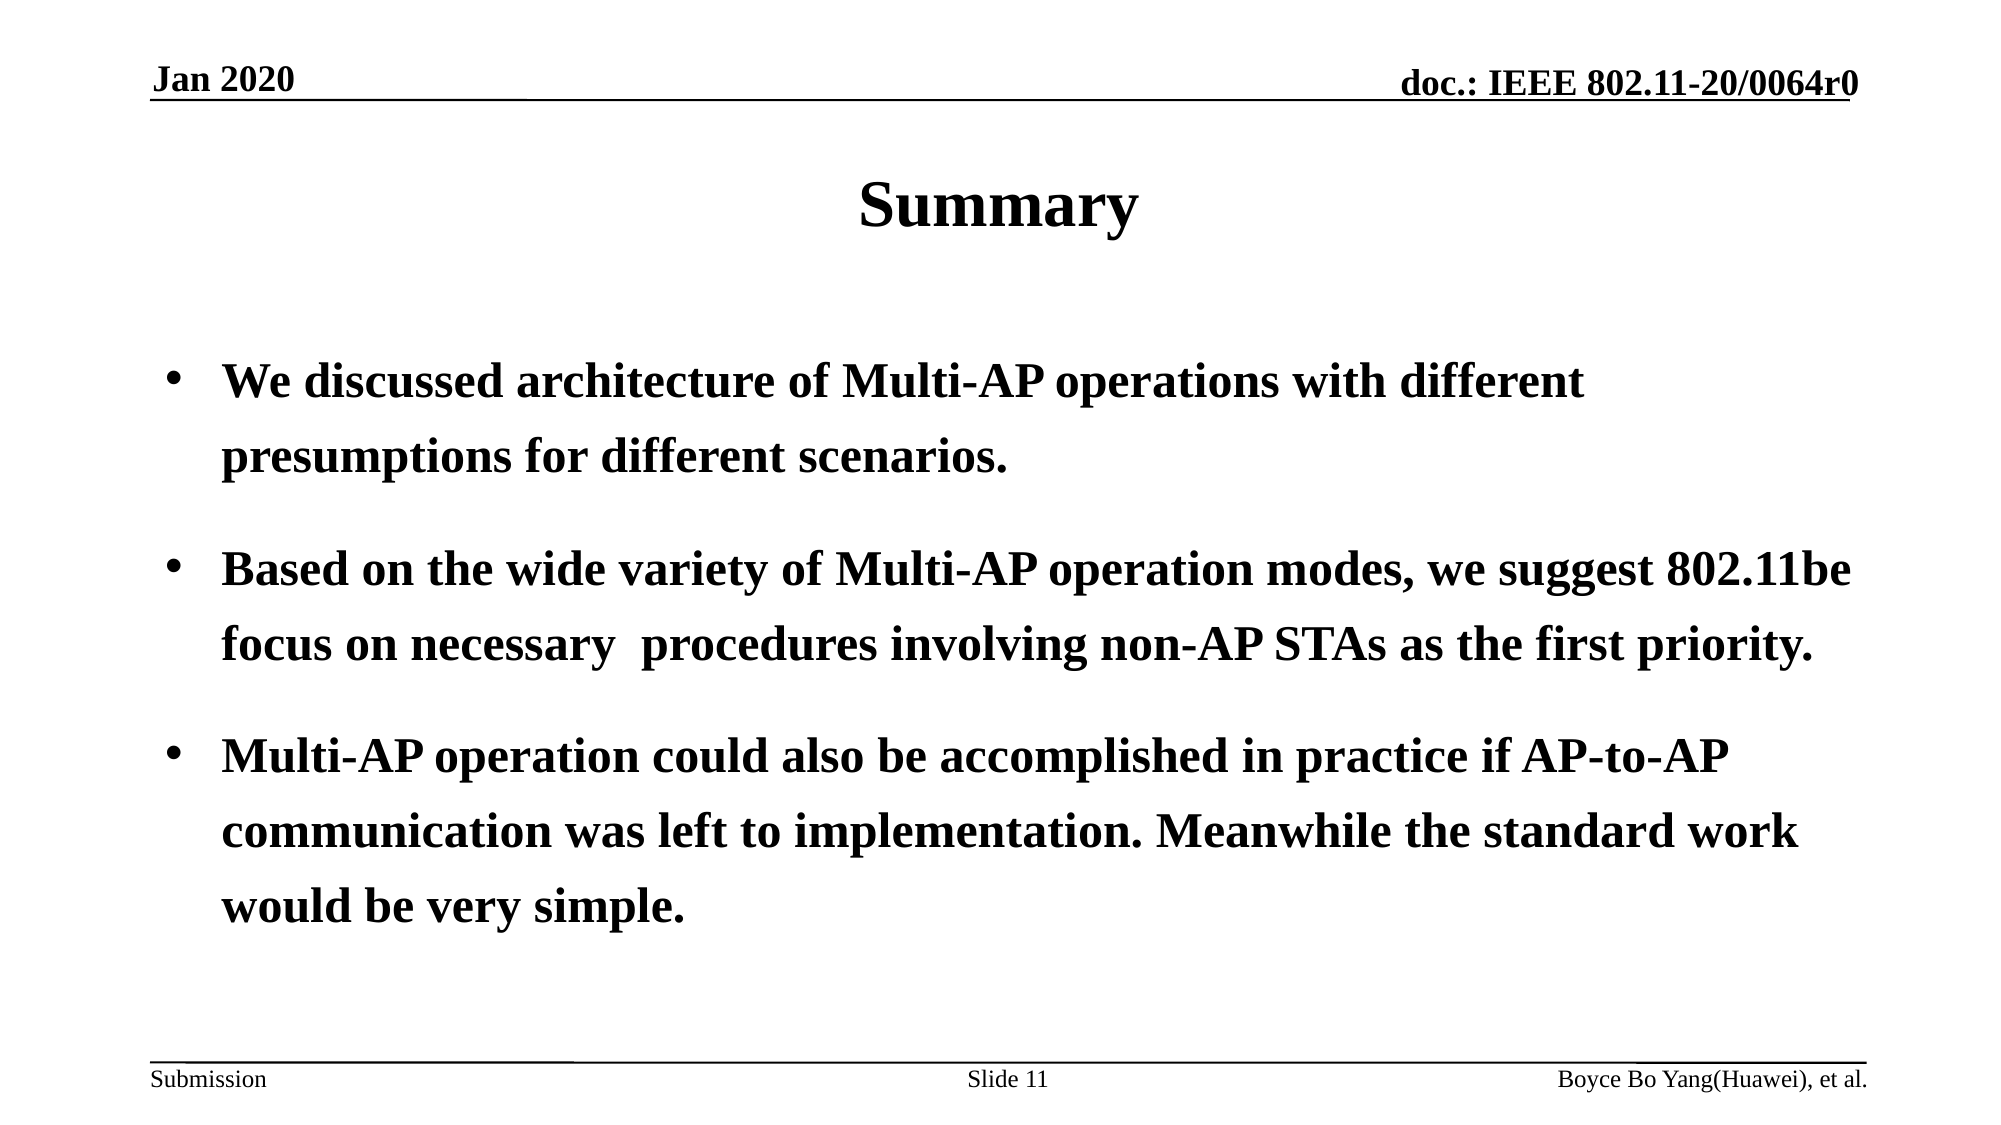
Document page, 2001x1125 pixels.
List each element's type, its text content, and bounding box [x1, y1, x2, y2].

title Summary [149, 112, 1850, 288]
slide_number Slide 11 [950, 1061, 1067, 1123]
footer Boyce Bo Yang(Huawei), et al. [1171, 1061, 1869, 1093]
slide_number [152, 54, 563, 100]
list We discussed architecture of Multi-AP operations with different presumptions for different scenarios. Based on the wide variety of Multi-AP operation modes, we suggest 802.11be focus on necessary procedures involving non-AP STAs as the first priority. Multi-AP operation could also be accomplished in practice if AP-to-AP communication was left to implementation. Meanwhile the standard work would be very simple. [149, 324, 1888, 1000]
